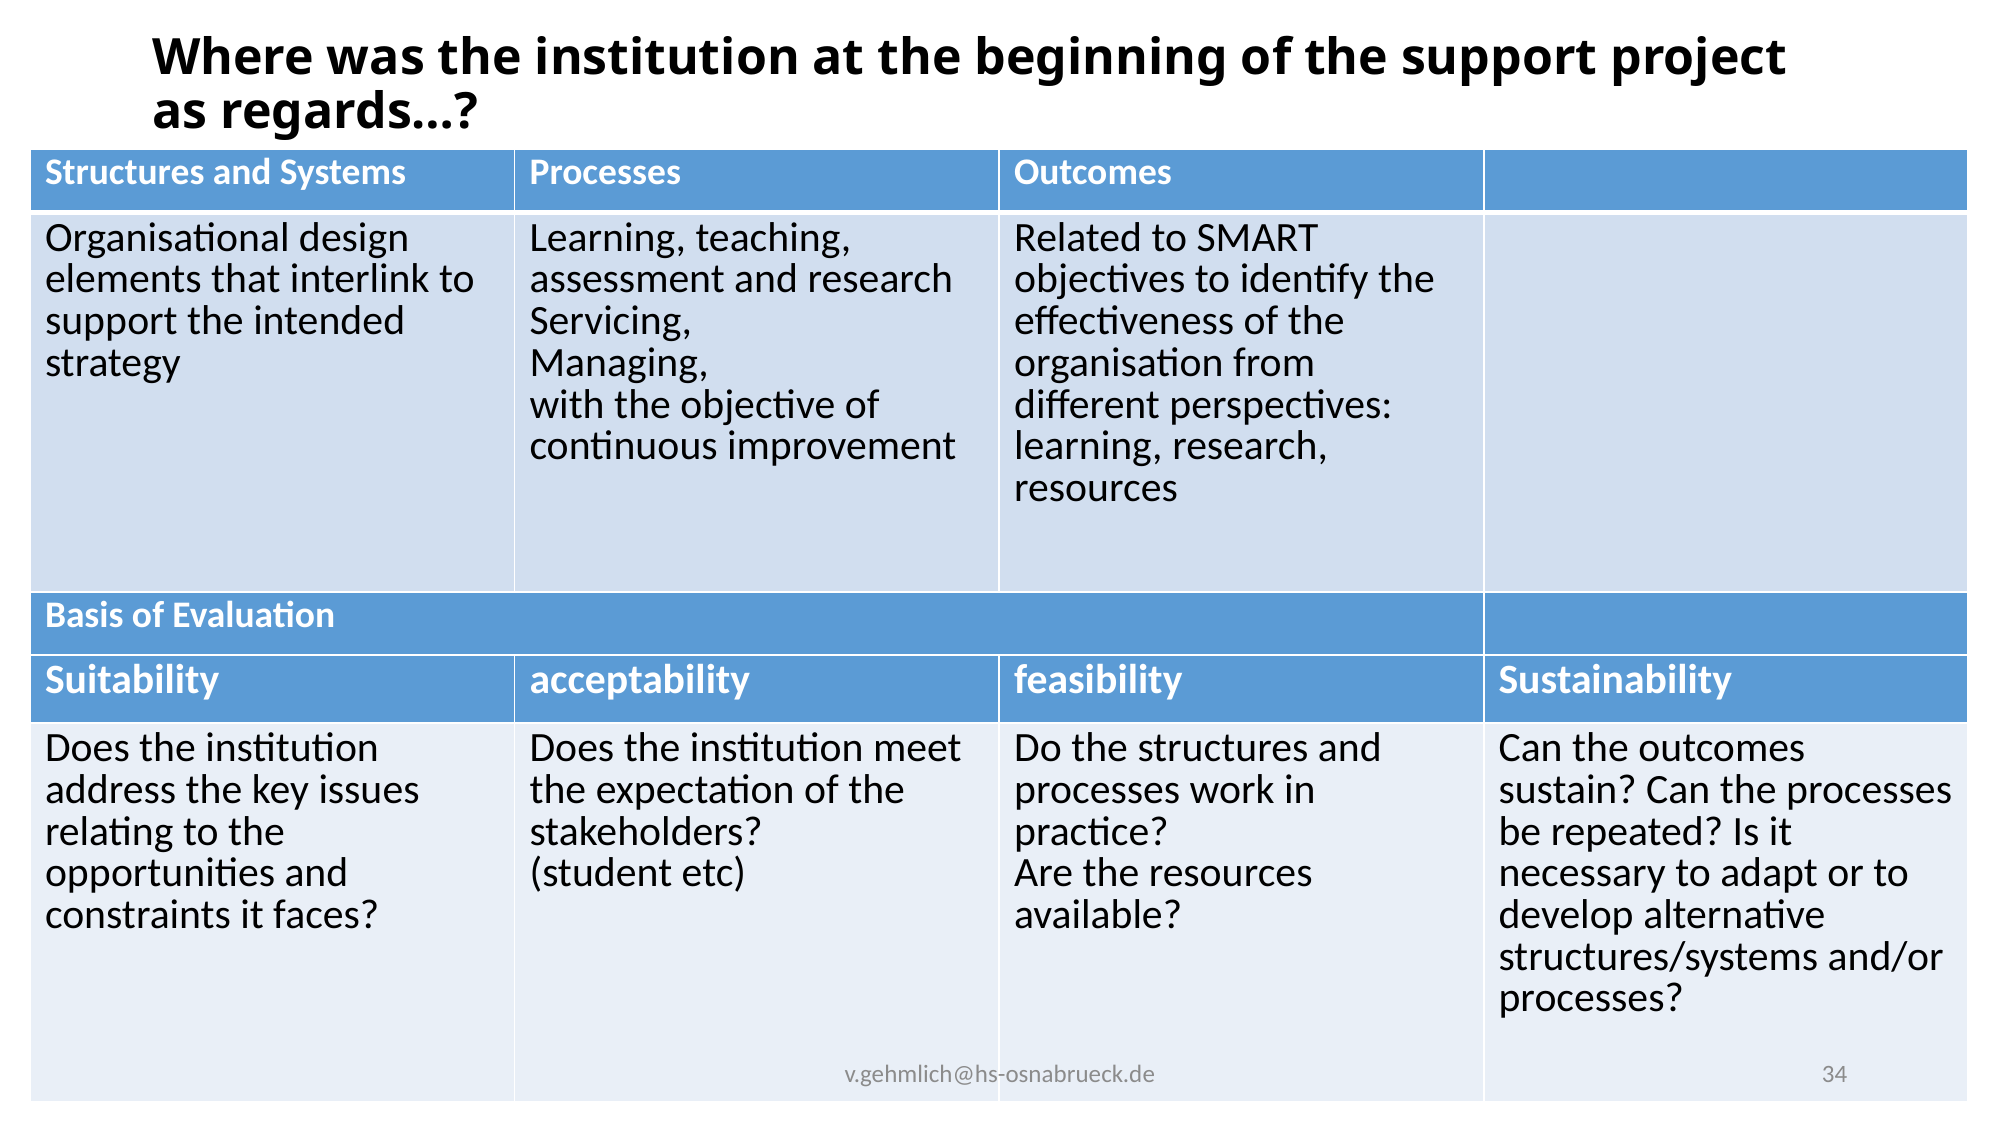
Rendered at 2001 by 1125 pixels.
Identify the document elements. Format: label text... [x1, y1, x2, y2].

footer v.gehmlich@hs-osnabrueck.de [662, 1042, 1338, 1103]
table_cell Does the institution address the key issues relating to the opportunities and constraints it faces? [31, 724, 514, 1101]
table_cell Related to SMART objectives to identify the effectiveness of the organisation from different perspectives: learning, research, resources [1000, 215, 1483, 591]
title Where was the institution at the beginning of the support project as regards…? [137, 22, 1863, 148]
table_header [1485, 150, 1967, 210]
table_cell Does the institution meet the expectation of the stakeholders? (student etc) [515, 724, 998, 1101]
table_header Structures and Systems [31, 150, 514, 210]
table_cell Learning, teaching, assessment and research Servicing, Managing, with the objective of continuous improvement [515, 215, 998, 591]
table_cell [1485, 215, 1967, 591]
table_header Outcomes [1000, 150, 1483, 210]
table_cell [1485, 593, 1967, 654]
slide_number 34 [1412, 1042, 1863, 1103]
table_cell Basis of Evaluation [31, 593, 1483, 654]
table_cell Sustainability [1485, 656, 1967, 722]
table_cell acceptability [515, 656, 998, 722]
table_cell Do the structures and processes work in practice? Are the resources available? [1000, 724, 1483, 1101]
table_header Processes [515, 150, 998, 210]
table_cell feasibility [1000, 656, 1483, 722]
table_cell Can the outcomes sustain? Can the processes be repeated? Is it necessary to adapt or to develop alternative structures/systems and/or processes? [1485, 724, 1967, 1101]
table_cell Organisational design elements that interlink to support the intended strategy [31, 215, 514, 591]
table_cell Suitability [31, 656, 514, 722]
